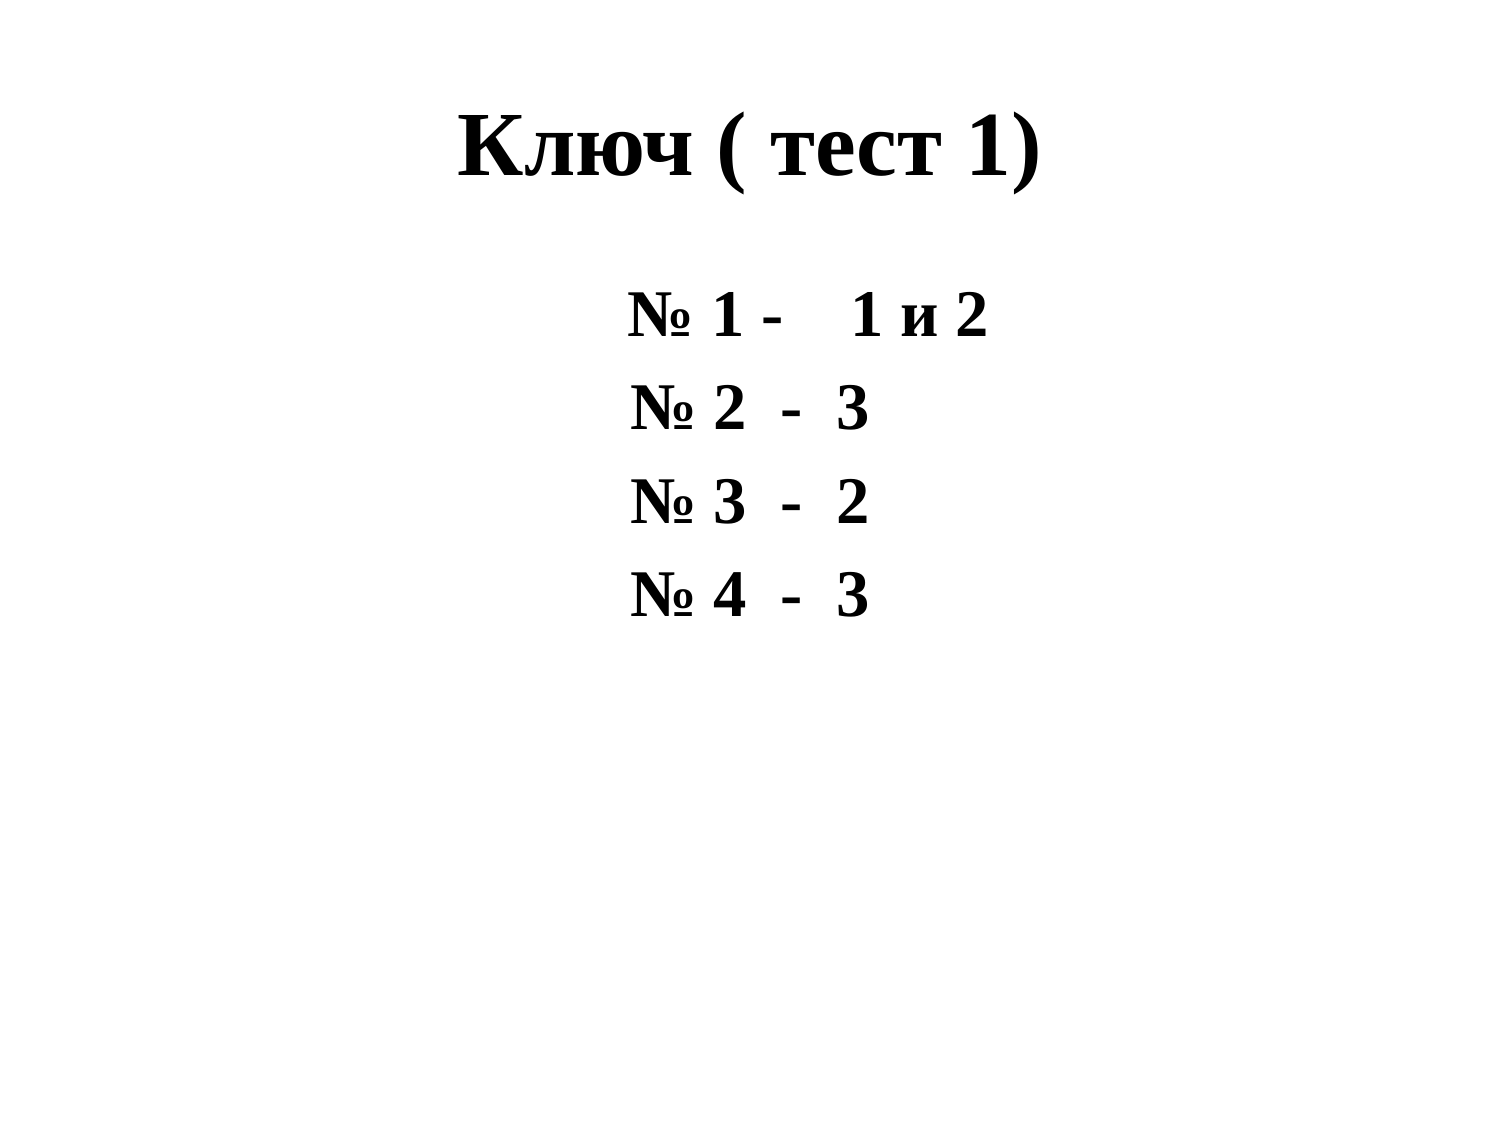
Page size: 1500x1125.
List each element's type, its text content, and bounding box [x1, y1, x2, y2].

list № 1 - 1 и 2 № 2 - 3 № 3 - 2 № 4 - 3 [75, 262, 1425, 1005]
title Ключ ( тест 1) [75, 45, 1425, 233]
